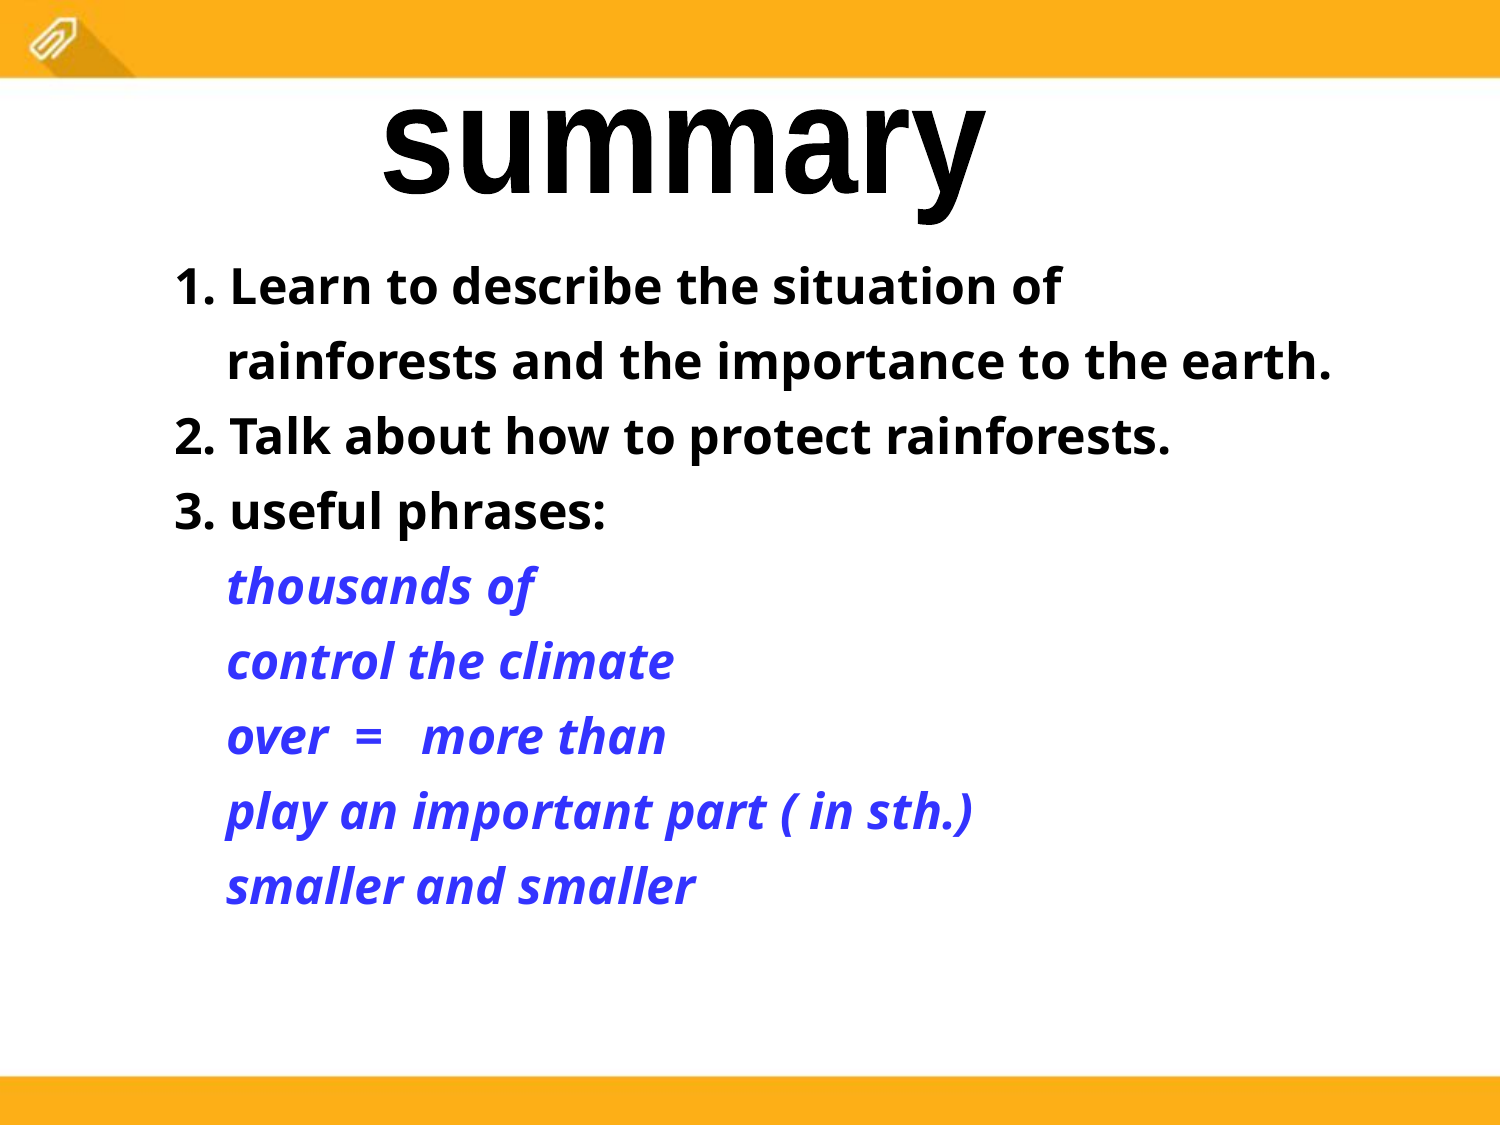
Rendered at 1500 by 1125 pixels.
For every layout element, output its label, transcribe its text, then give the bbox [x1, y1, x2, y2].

picture [0, 0, 1500, 1125]
text_box 1. Learn to describe the situation of rainforests and the importance to the earth. 2. Talk about how to protect rainforests. 3. useful phrases: thousands of control the climate over = more than play an important part ( in sth.) smaller and smaller [159, 231, 1412, 922]
